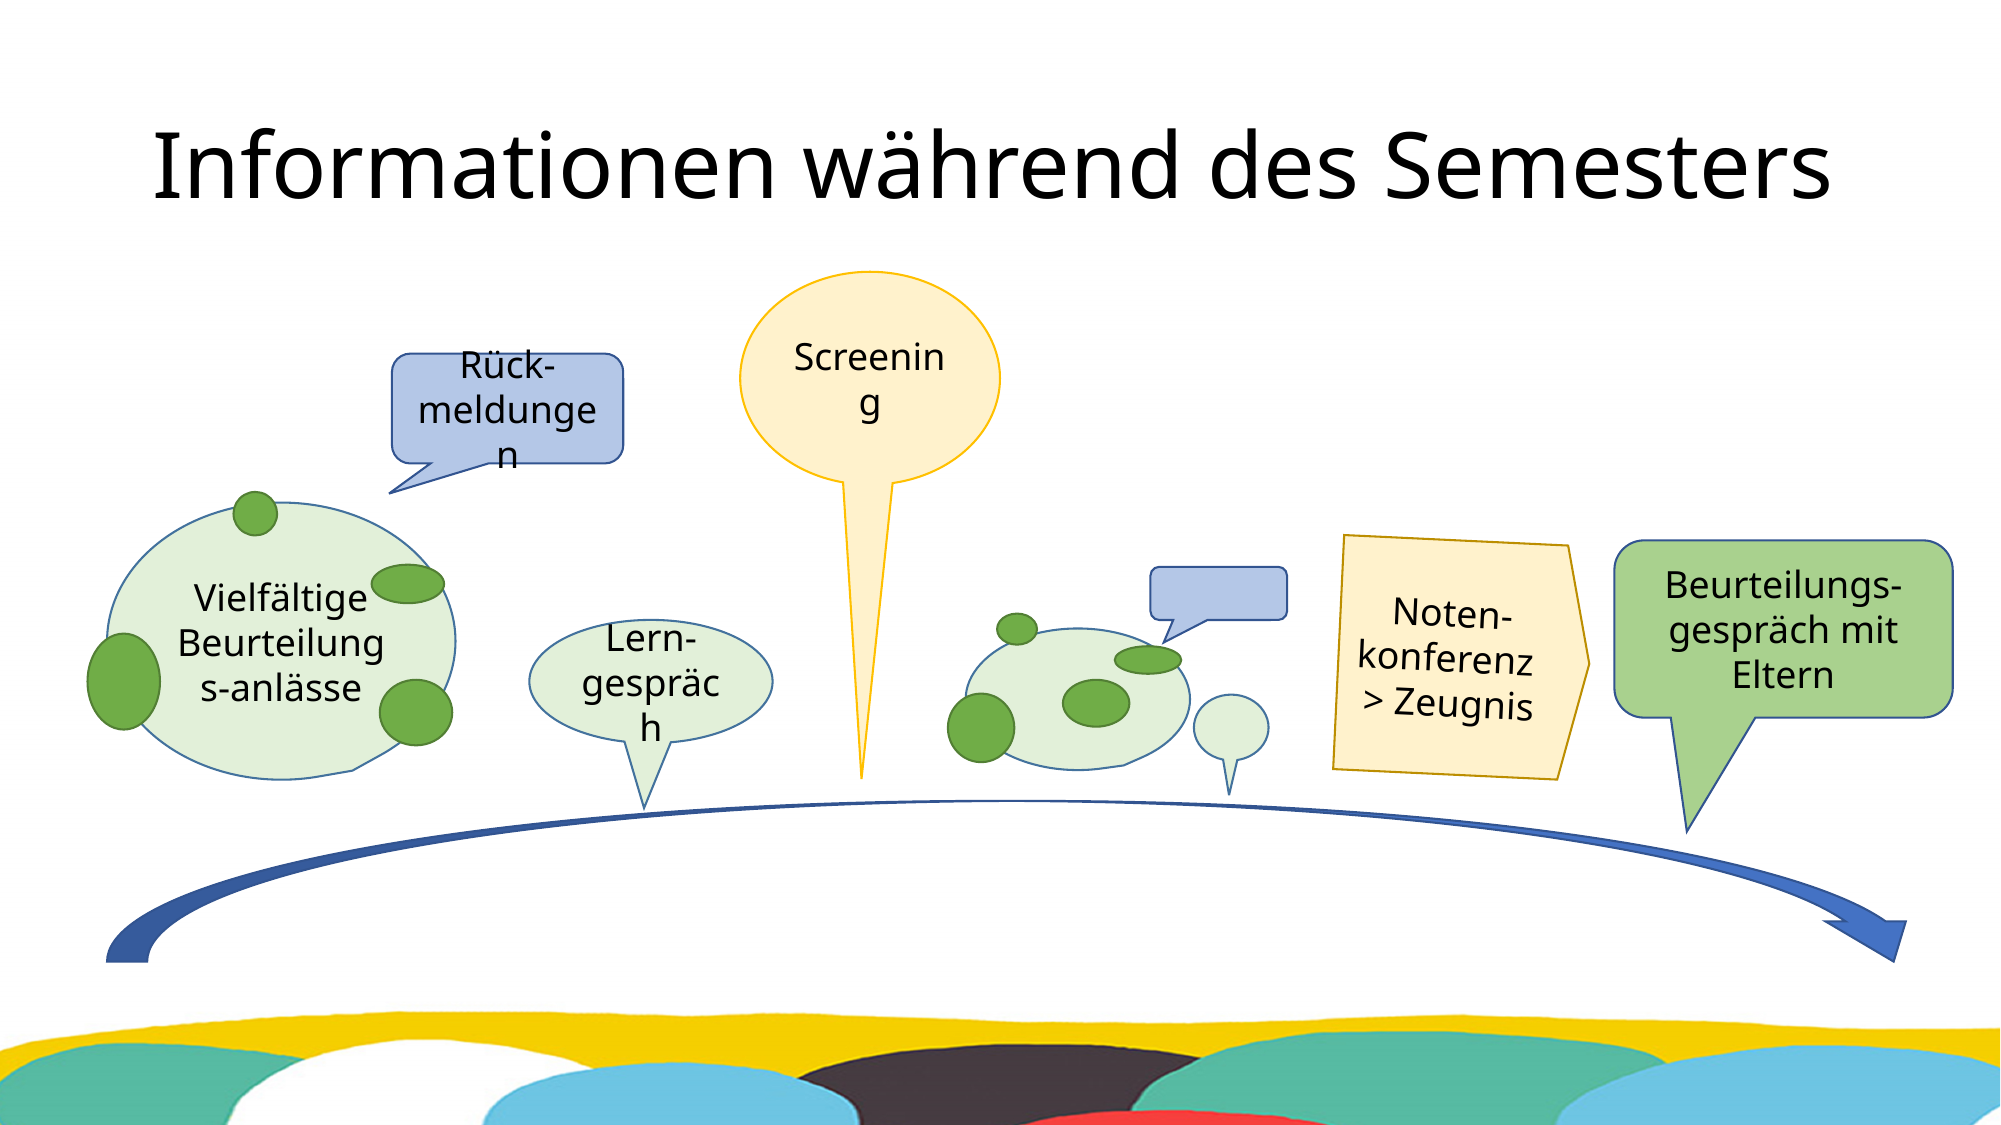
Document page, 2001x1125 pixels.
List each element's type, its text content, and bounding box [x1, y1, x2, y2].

text_box [996, 612, 1039, 646]
text_box [1149, 565, 1289, 645]
picture [0, 0, 2001, 1125]
text_box Rück-meldungen [388, 352, 625, 495]
text_box [964, 627, 1192, 772]
text_box Screening [739, 270, 1002, 780]
text_box [1061, 678, 1131, 728]
text_box [946, 692, 1016, 764]
text_box [1192, 693, 1270, 796]
title Informationen während des Semesters [137, 59, 1863, 278]
text_box [370, 563, 446, 605]
text_box Vielfältige Beurteilungs-anlässe [106, 501, 457, 781]
text_box [378, 678, 454, 747]
text_box [105, 799, 1908, 964]
text_box Noten-konferenz > Zeugnis [1332, 533, 1591, 781]
text_box Lern-gespräch [528, 618, 774, 812]
text_box [86, 632, 162, 731]
text_box [1113, 645, 1183, 675]
text_box Beurteilungs-gespräch mit Eltern [1613, 539, 1954, 835]
text_box [232, 490, 279, 537]
